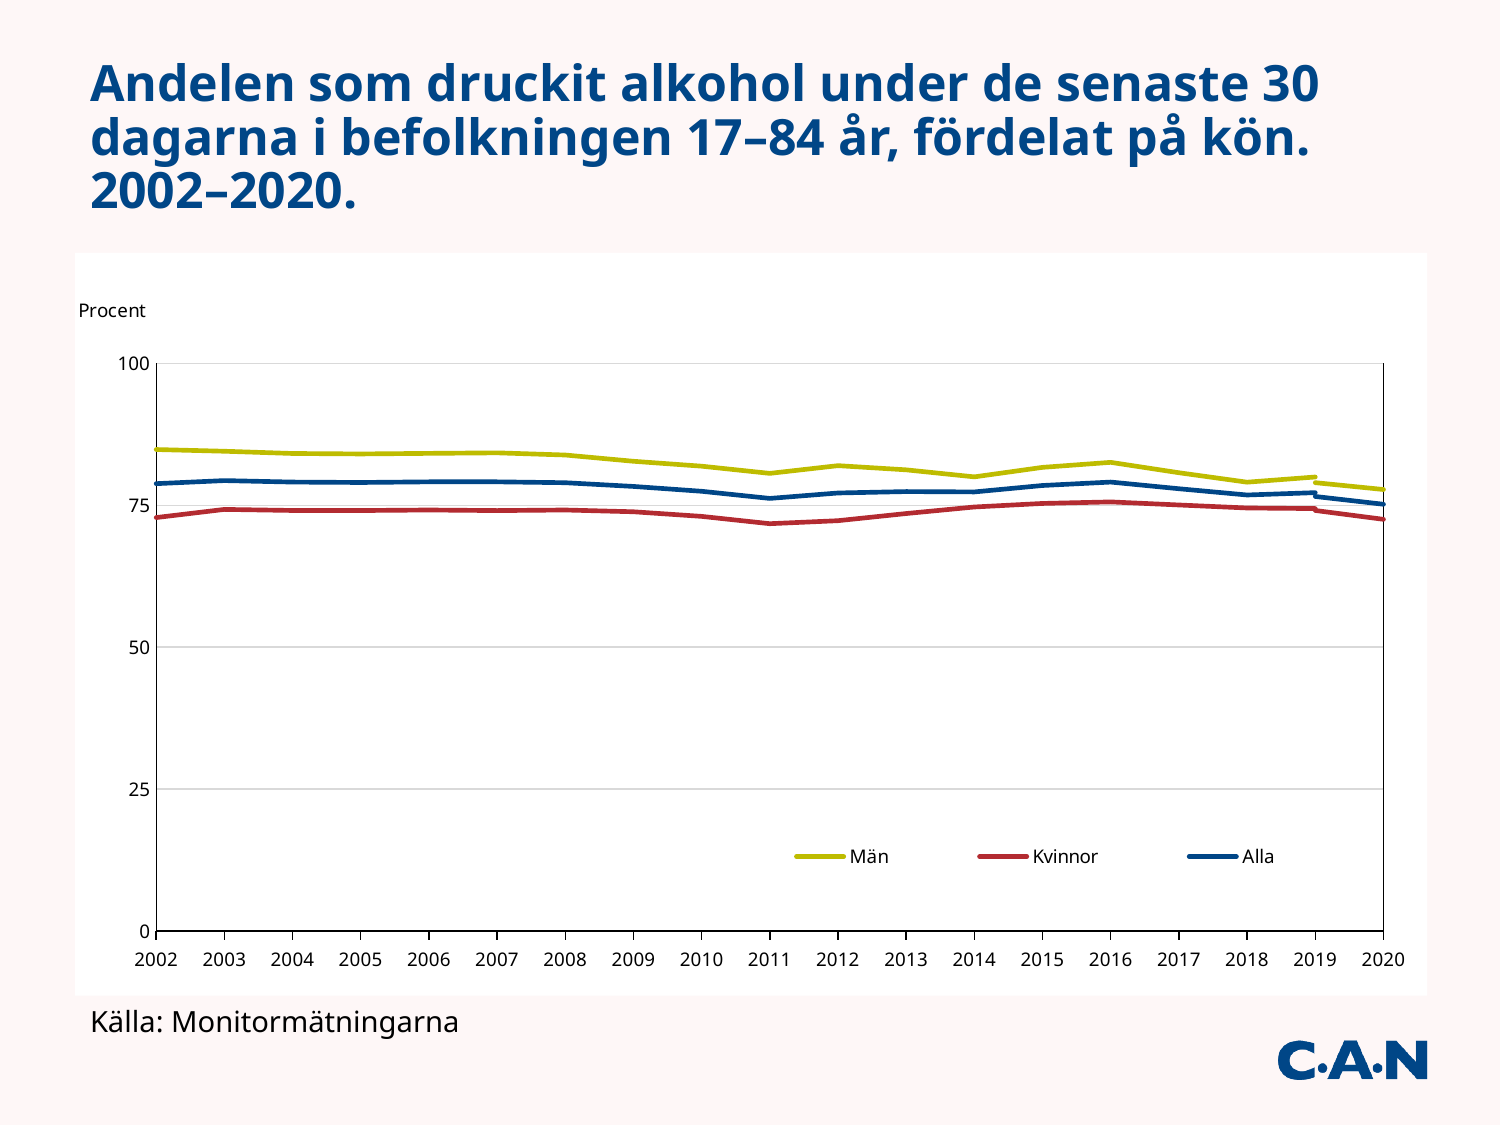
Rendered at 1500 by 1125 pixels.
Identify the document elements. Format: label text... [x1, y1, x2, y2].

title Andelen som druckit alkohol under de senaste 30 dagarna i befolkningen 17–84 år, fördelat på kön. 2002–2020. [75, 45, 1425, 233]
list Källa: Monitormätningarna [75, 996, 750, 1050]
picture [1277, 1040, 1428, 1080]
chart [74, 252, 1428, 996]
